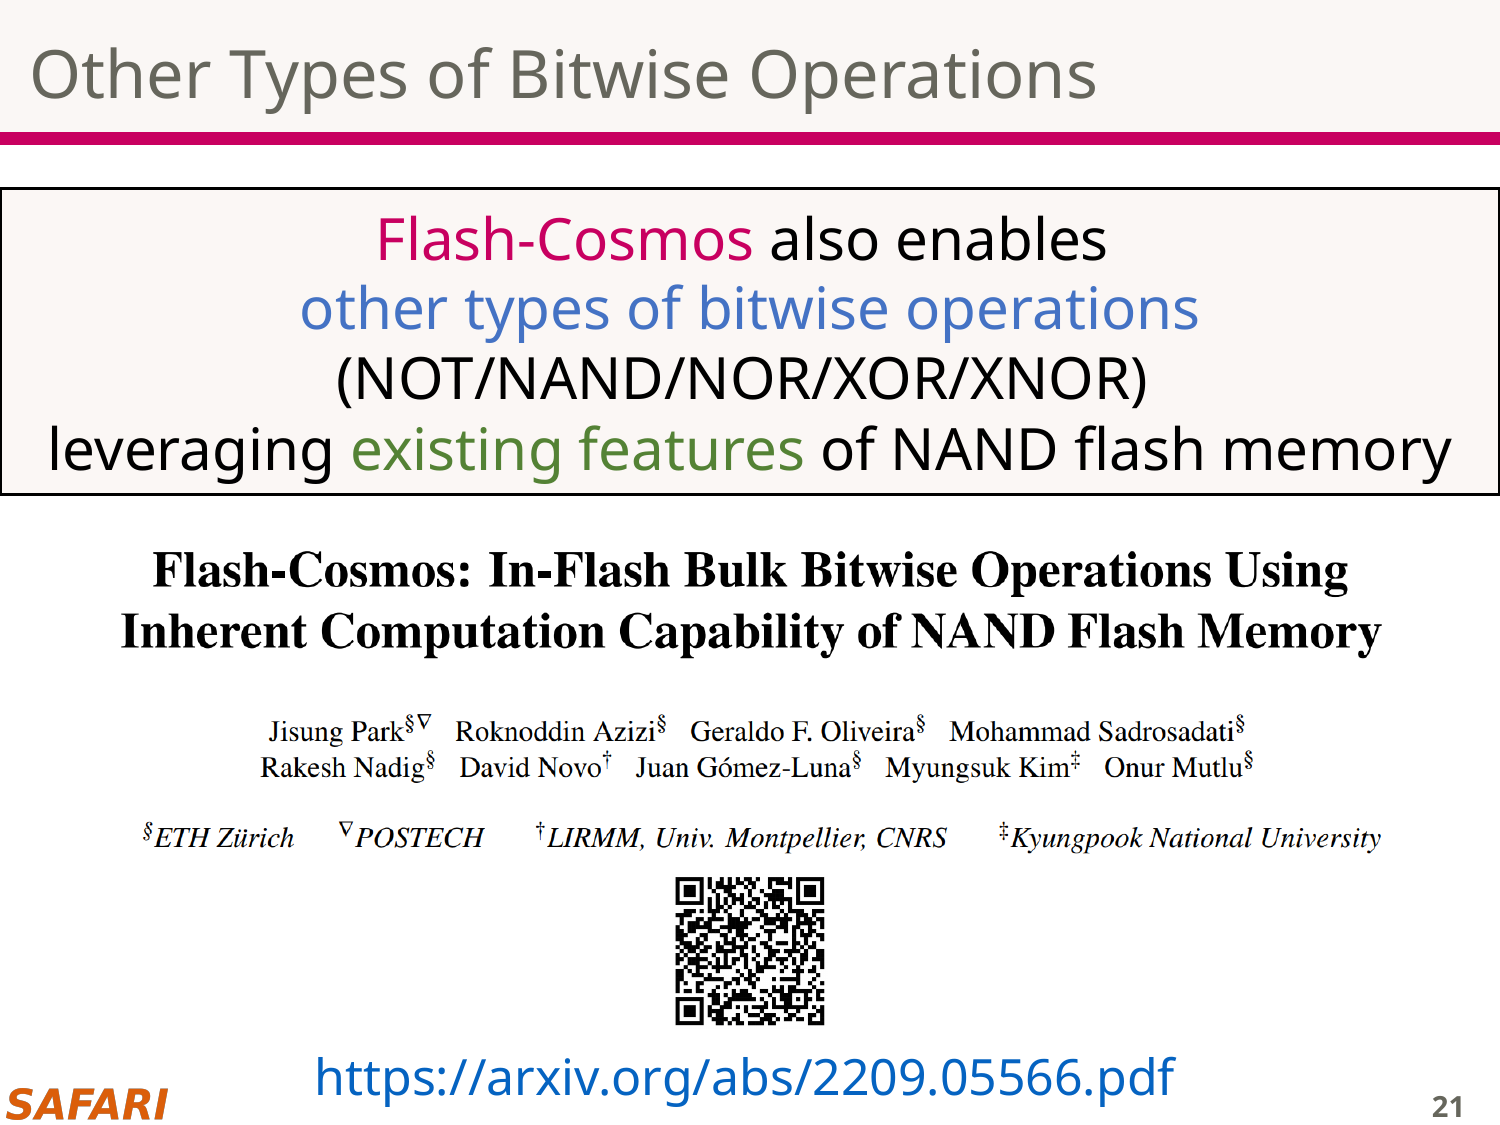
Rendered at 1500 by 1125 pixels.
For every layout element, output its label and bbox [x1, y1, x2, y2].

picture [6, 1088, 168, 1120]
slide_number [1142, 1076, 1481, 1125]
text_box [0, 188, 1500, 496]
text_box [90, 523, 1410, 1114]
title [0, 0, 1500, 132]
